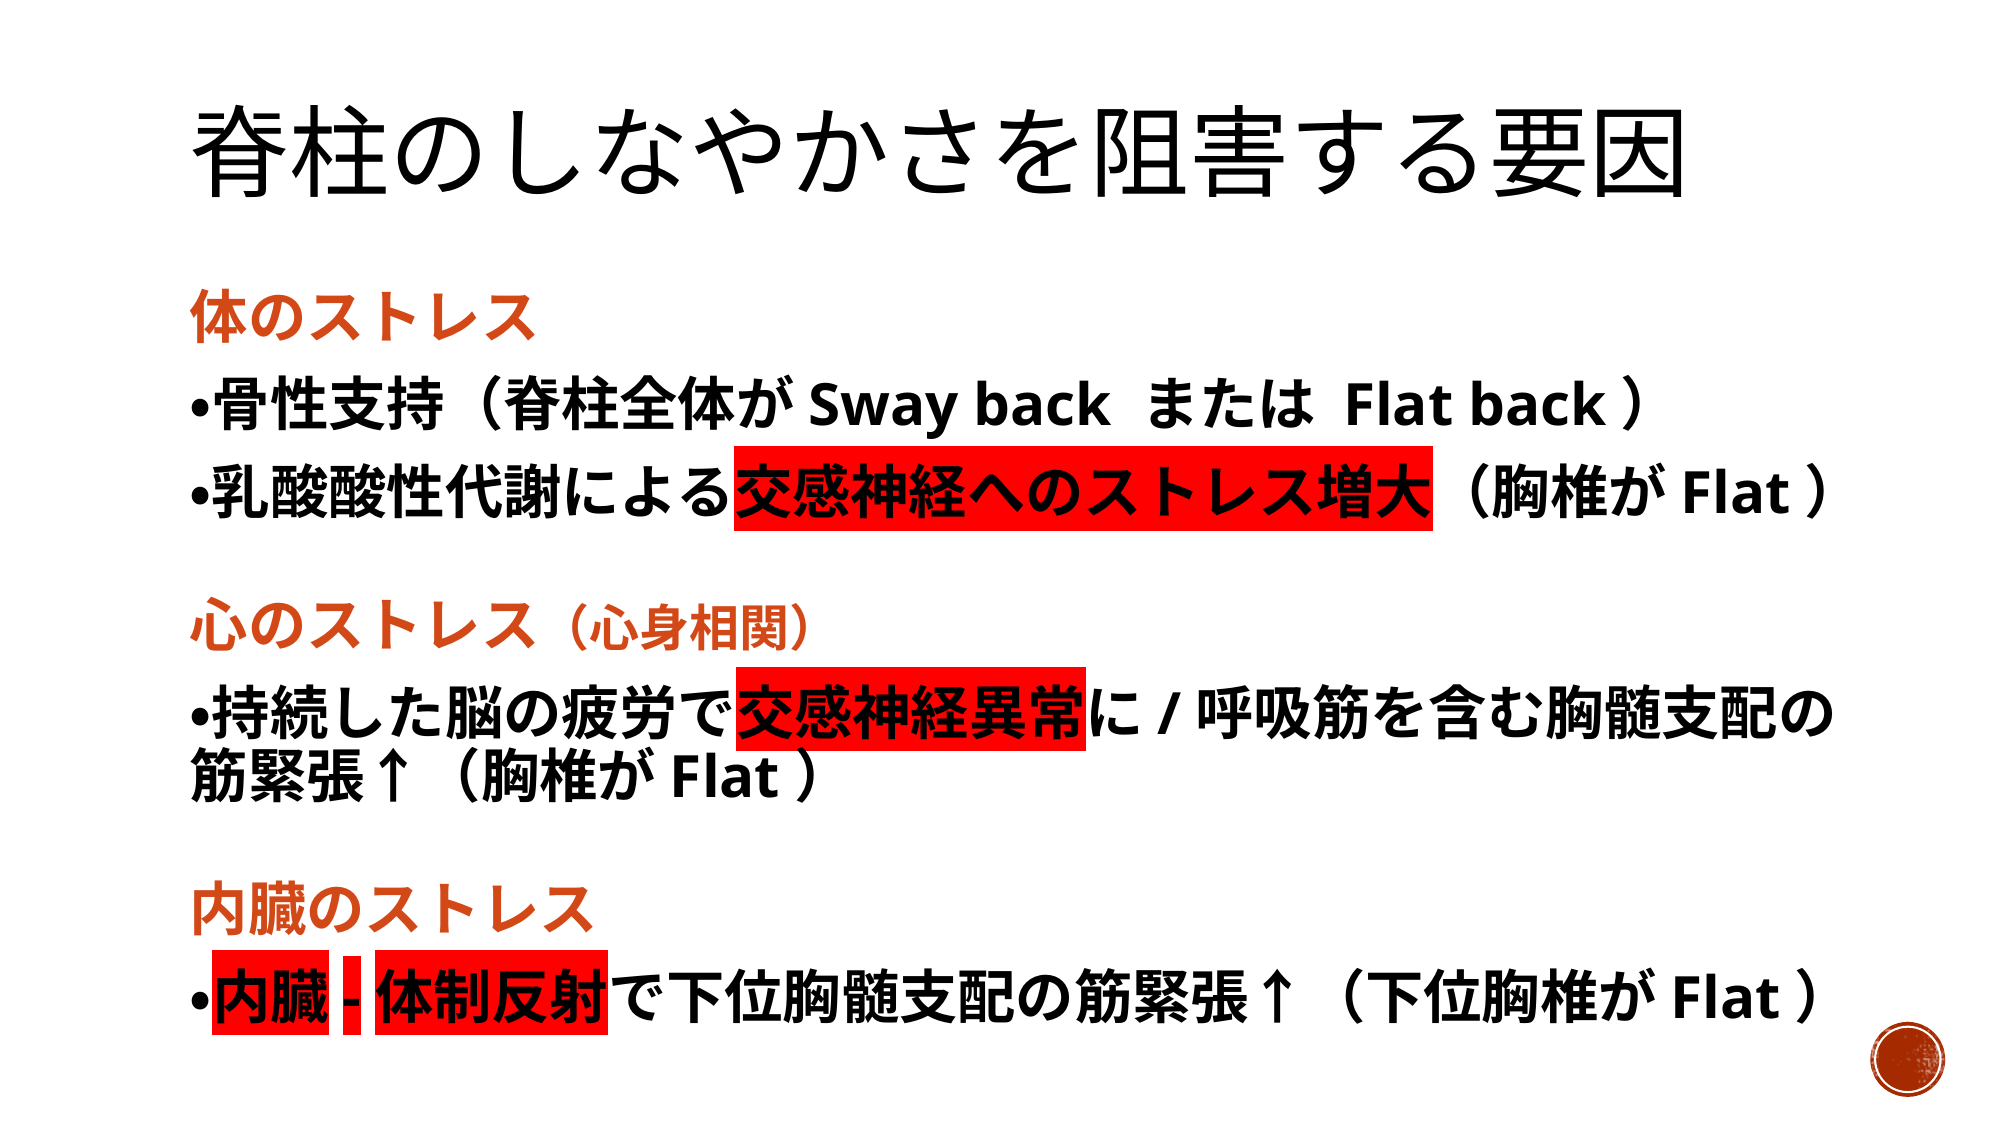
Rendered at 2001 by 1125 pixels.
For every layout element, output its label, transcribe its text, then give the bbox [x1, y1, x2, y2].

list 体のストレス ・骨性支持（脊柱全体がSway back または Flat back） ・乳酸酸性代謝による交感神経へのストレス増大（胸椎がFlat） 心のストレス（心身相関） ・持続した脳の疲労で交感神経異常に/呼吸筋を含む胸髄支配の筋緊張↑（胸椎がFlat） 内臓のストレス ・内臓-体制反射で下位胸髄支配の筋緊張↑（下位胸椎がFlat） [174, 280, 1885, 1100]
title 脊柱のしなやかさを阻害する要因 [174, 25, 1825, 280]
